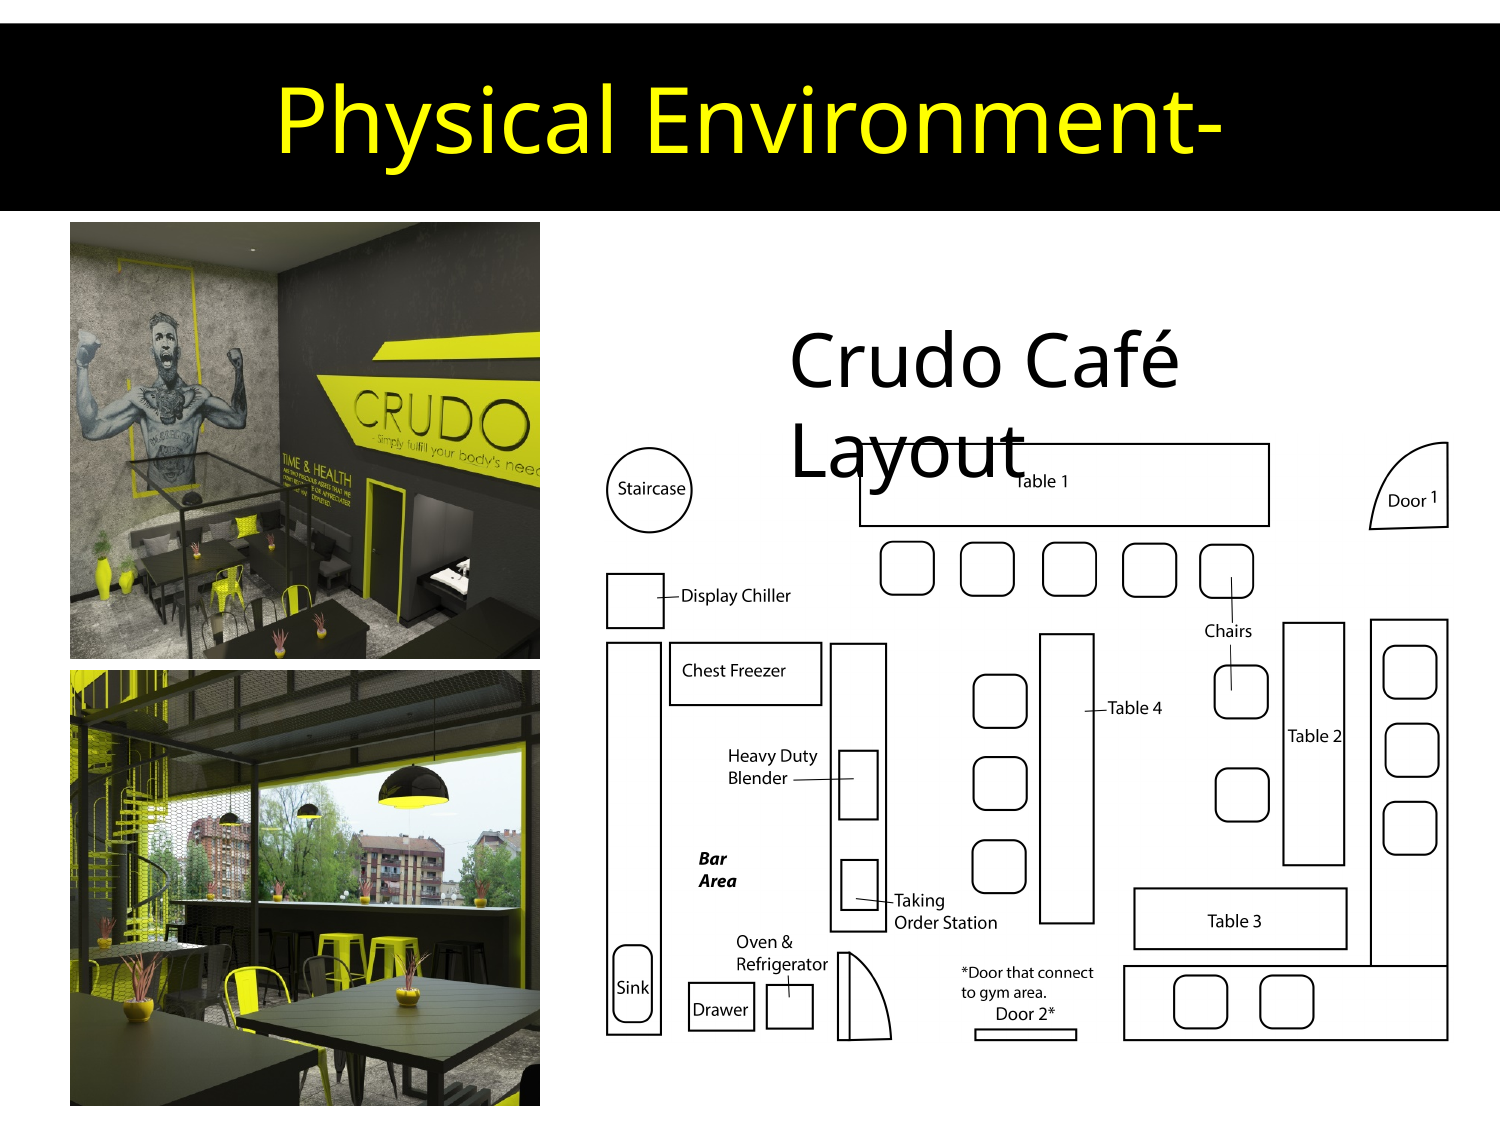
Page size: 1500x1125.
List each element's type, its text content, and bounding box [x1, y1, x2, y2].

picture [603, 433, 1454, 1044]
text_box Crudo Café Layout [773, 304, 1325, 431]
picture [70, 222, 540, 659]
text_box Physical Environment- [0, 23, 1500, 211]
picture [70, 669, 540, 1106]
